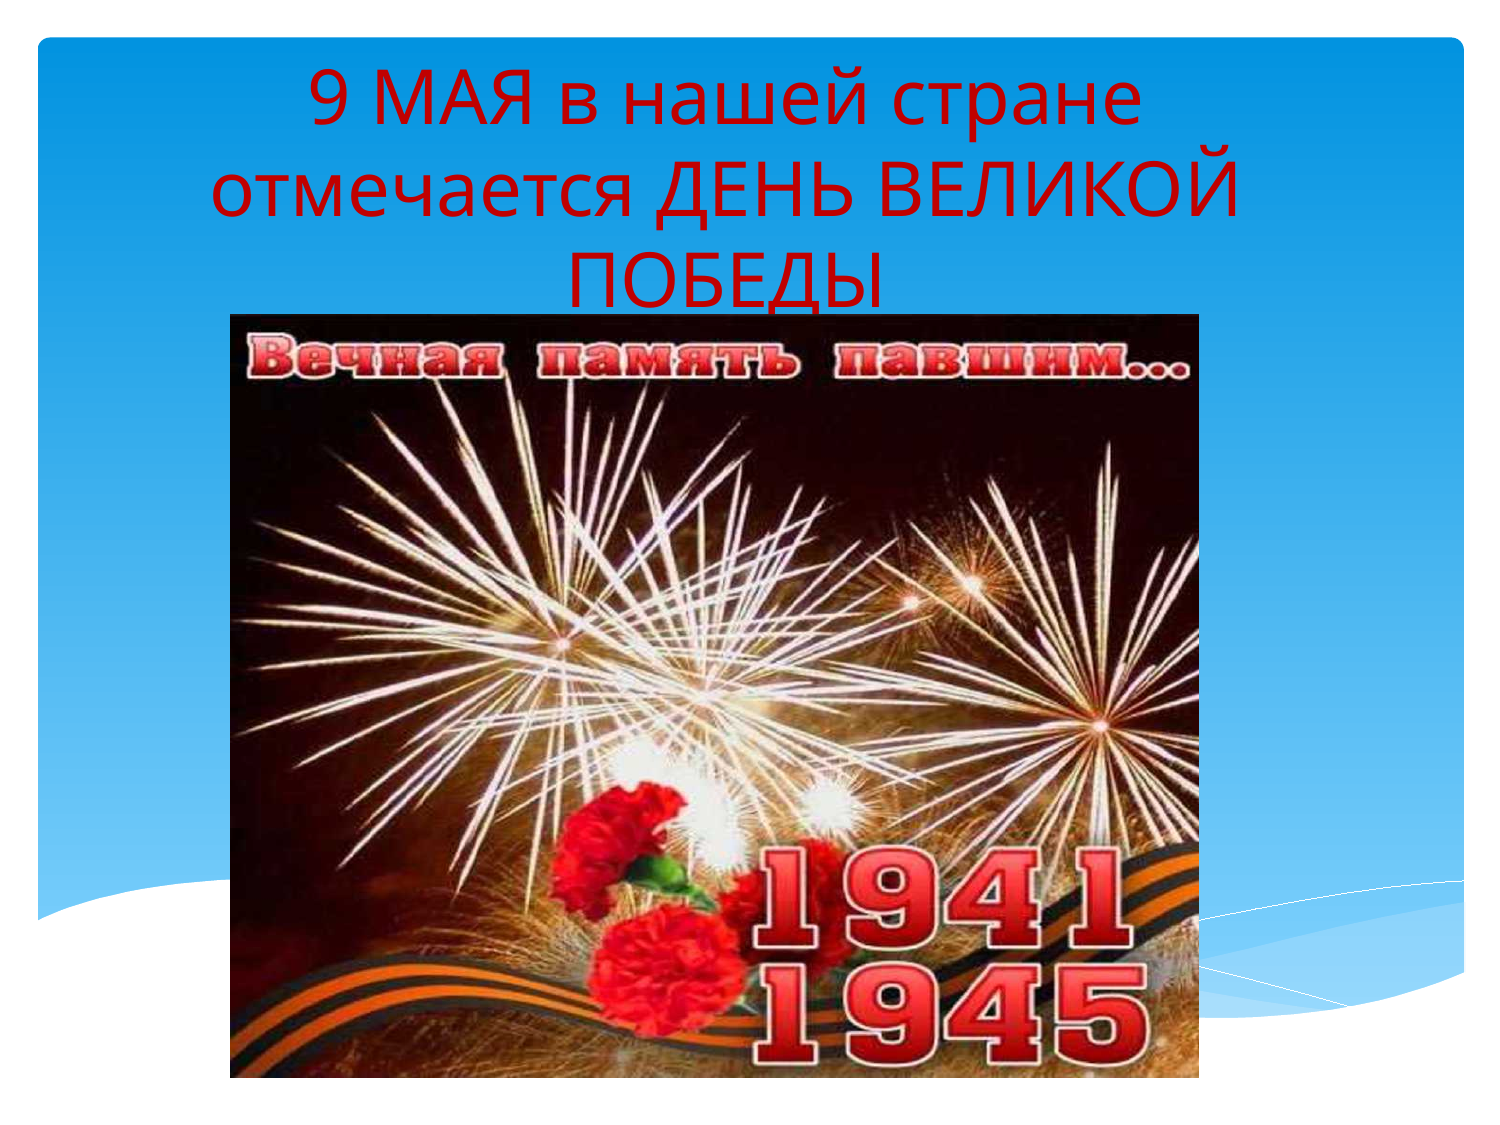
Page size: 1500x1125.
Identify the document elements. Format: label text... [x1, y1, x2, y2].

title 9 МАЯ в нашей стране отмечается ДЕНЬ ВЕЛИКОЙ ПОБЕДЫ [88, 37, 1364, 330]
picture [229, 314, 1200, 1078]
